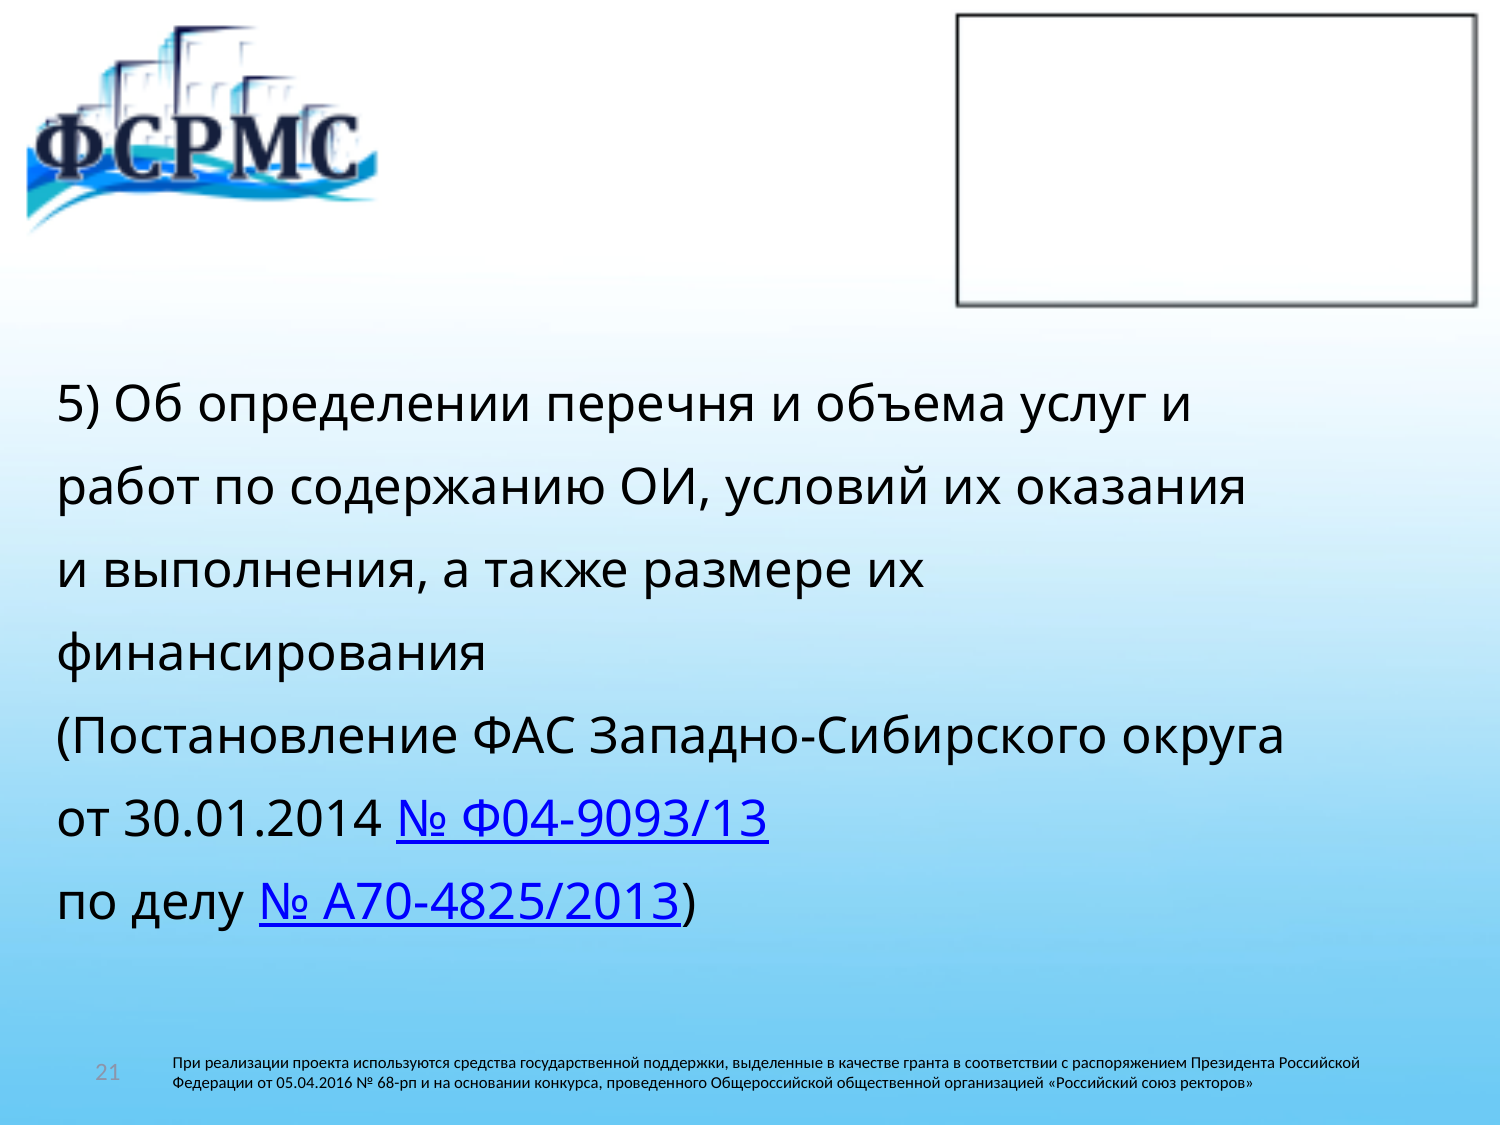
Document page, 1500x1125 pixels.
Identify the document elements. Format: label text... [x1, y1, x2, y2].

slide_number 21 [53, 1040, 136, 1100]
picture [0, 0, 1500, 1125]
list 5) Об определении перечня и объема услуг и работ по содержанию ОИ, условий их оказания и выполнения, а также размере их финансирования (Постановление ФАС Западно-Сибирского округа от 30.01.2014 № Ф04-9093/13 по делу № А70-4825/2013) [41, 351, 1465, 1020]
